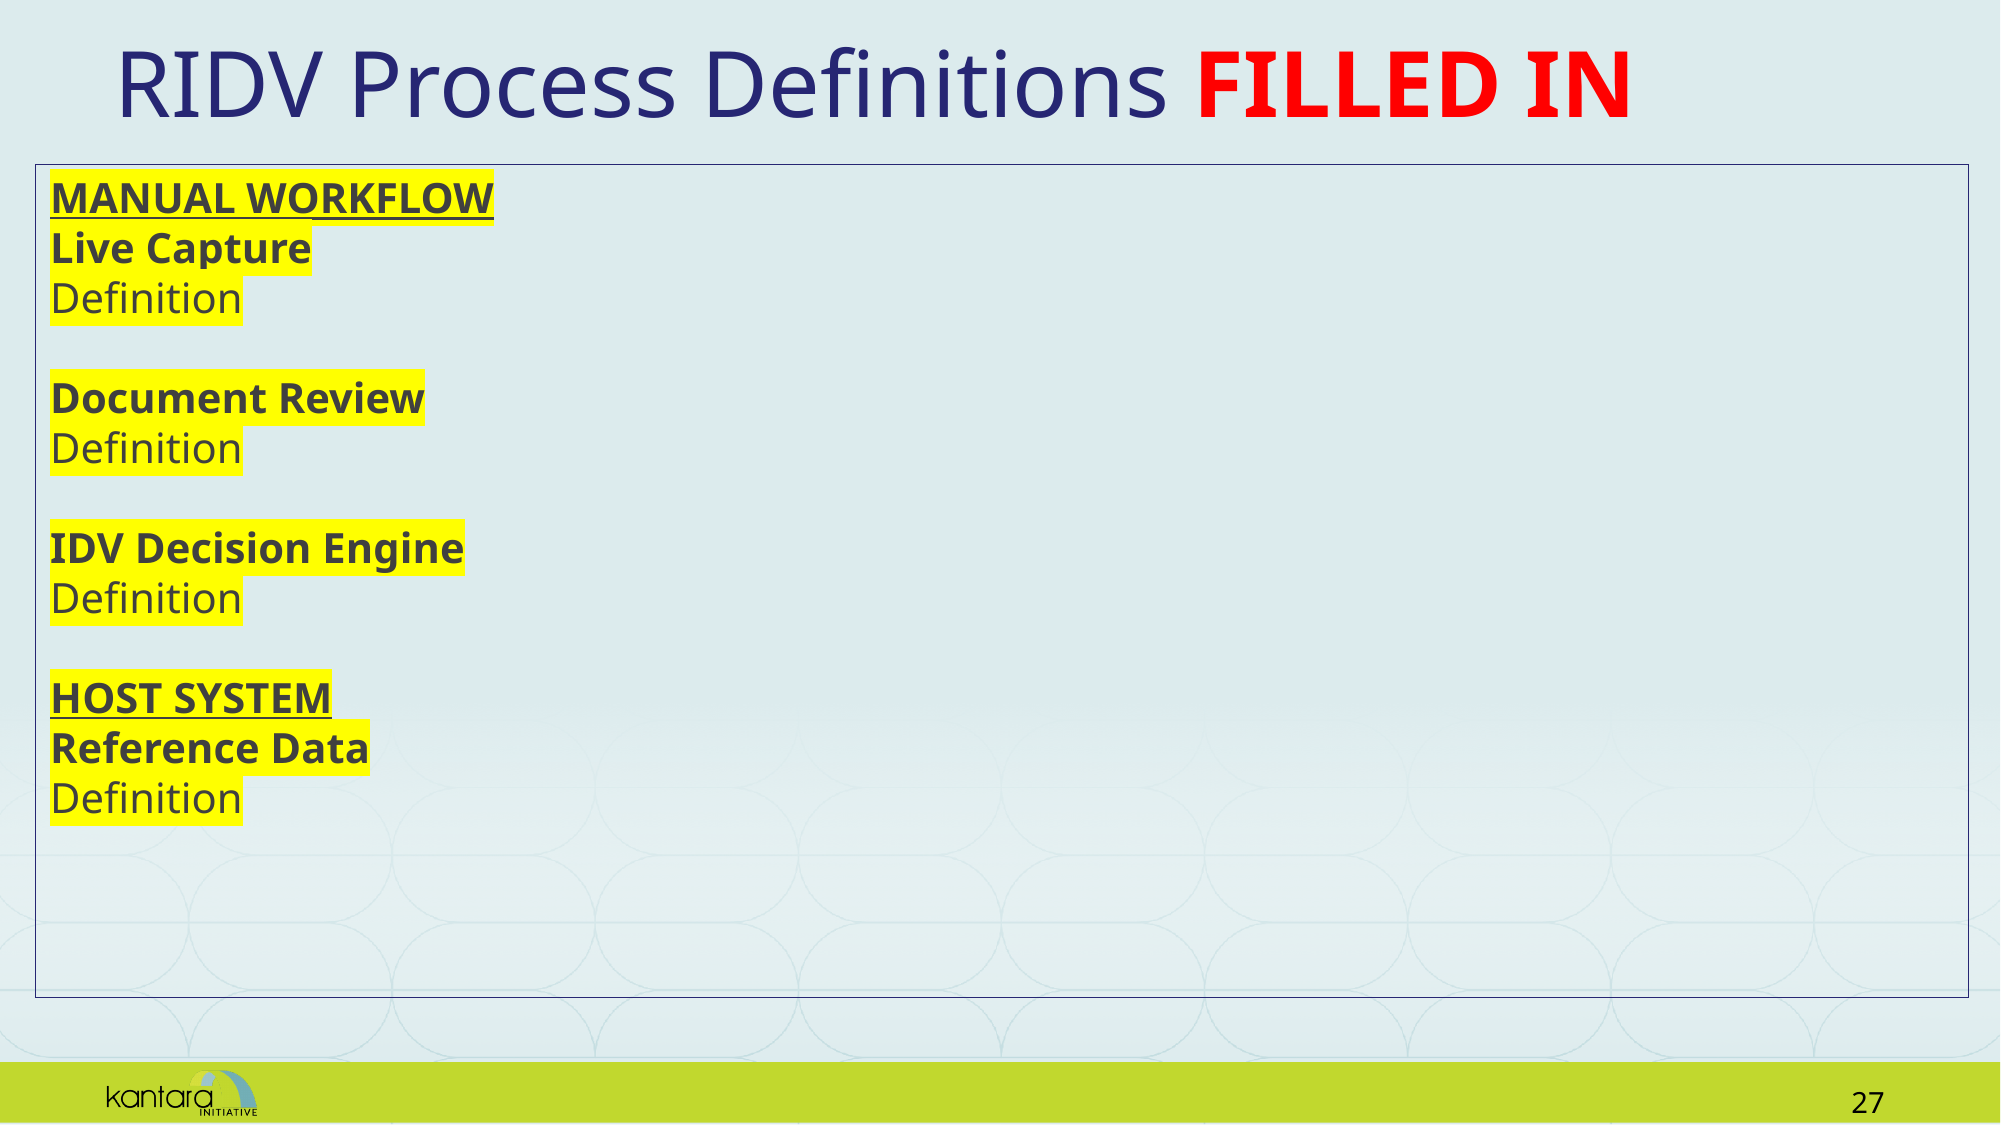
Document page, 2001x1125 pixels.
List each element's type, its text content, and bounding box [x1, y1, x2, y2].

list MANUAL WORKFLOW Live Capture Definition Document Review Definition IDV Decision Engine Definition HOST SYSTEM Reference Data Definition [35, 164, 1969, 998]
slide_number 26 [1433, 1077, 1900, 1124]
picture [0, 0, 2001, 1062]
title RIDV Process Definitions FILLED IN [99, 0, 1900, 164]
picture [0, 1063, 2001, 1125]
